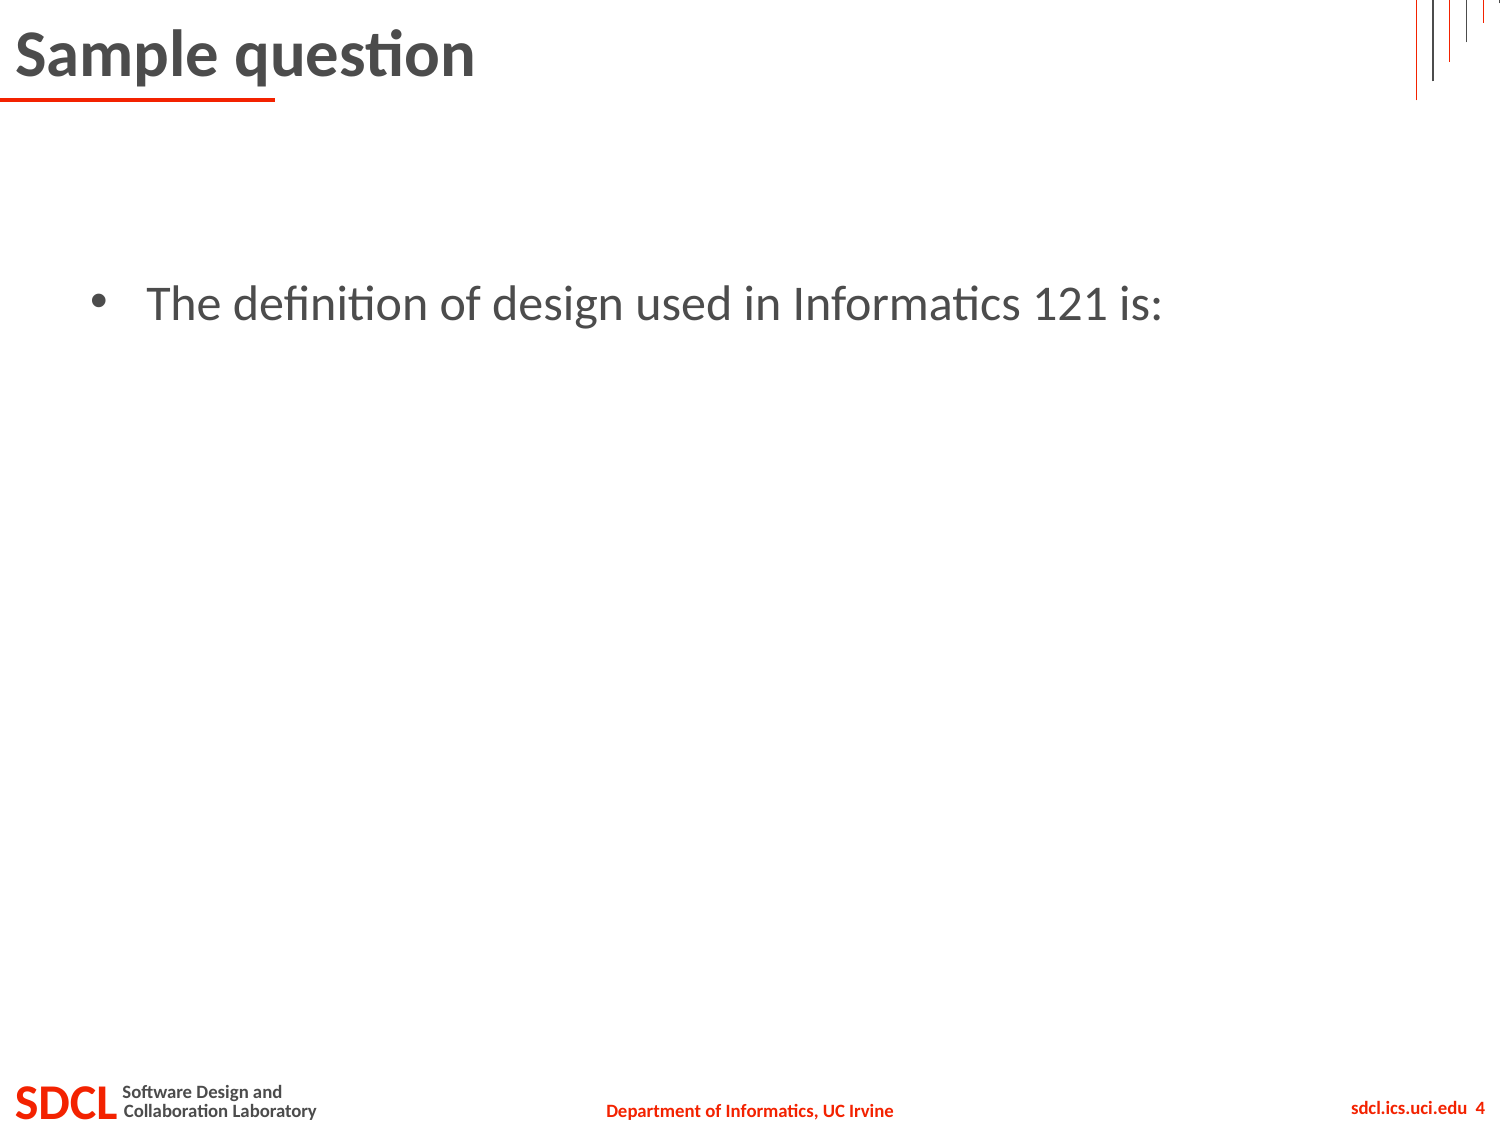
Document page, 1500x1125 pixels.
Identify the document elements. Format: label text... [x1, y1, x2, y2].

list The definition of design used in Informatics 121 is: [75, 262, 1417, 1005]
title Sample question [0, 0, 1350, 100]
